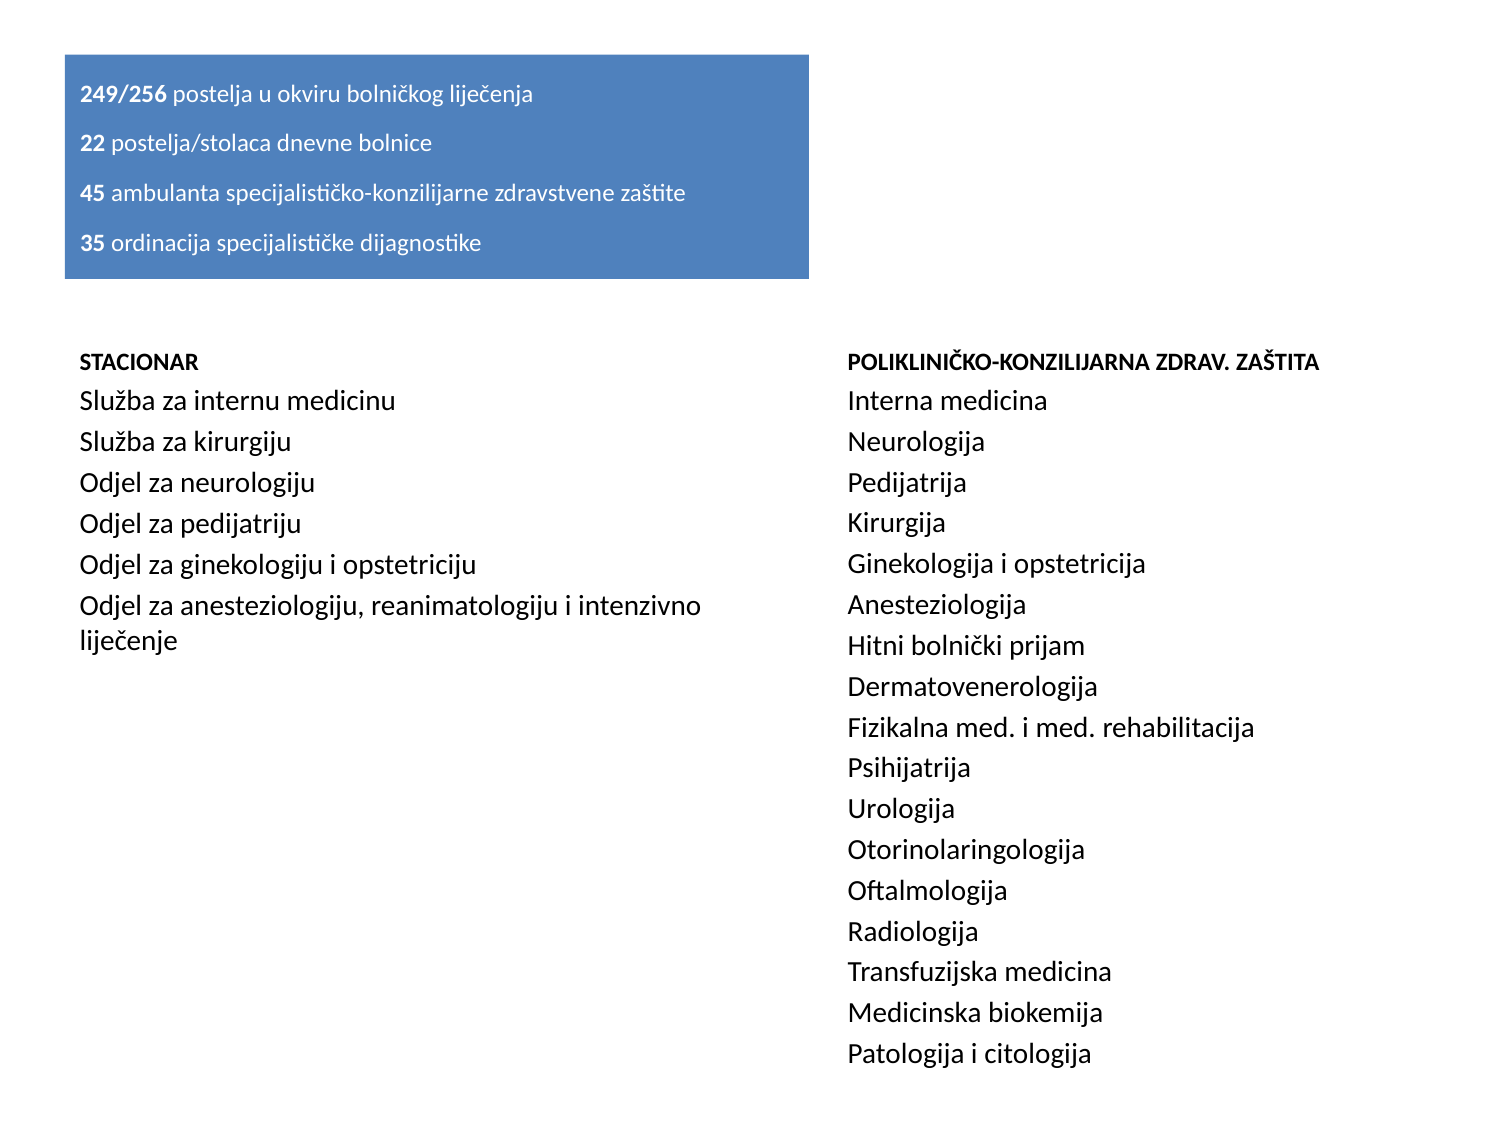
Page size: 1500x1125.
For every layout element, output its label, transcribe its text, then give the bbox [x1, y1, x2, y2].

text_box STACIONAR Služba za internu medicinu Služba za kirurgiju Odjel za neurologiju Odjel za pedijatriju Odjel za ginekologiju i opstetriciju Odjel za anesteziologiju, reanimatologiju i intenzivno liječenje [64, 338, 809, 664]
list 249/256 postelja u okviru bolničkog liječenja 22 postelja/stolaca dnevne bolnice 45 ambulanta specijalističko-konzilijarne zdravstvene zaštite 35 ordinacija specijalističke dijagnostike [64, 54, 809, 255]
text_box [0, 255, 1350, 533]
text_box POLIKLINIČKO-KONZILIJARNA ZDRAV. ZAŠTITA Interna medicina Neurologija Pedijatrija Kirurgija Ginekologija i opstetricija Anesteziologija Hitni bolnički prijam Dermatovenerologija Fizikalna med. i med. rehabilitacija Psihijatrija Urologija Otorinolaringologija Oftalmologija Radiologija Transfuzijska medicina Medicinska biokemija Patologija i citologija [832, 338, 1400, 1066]
